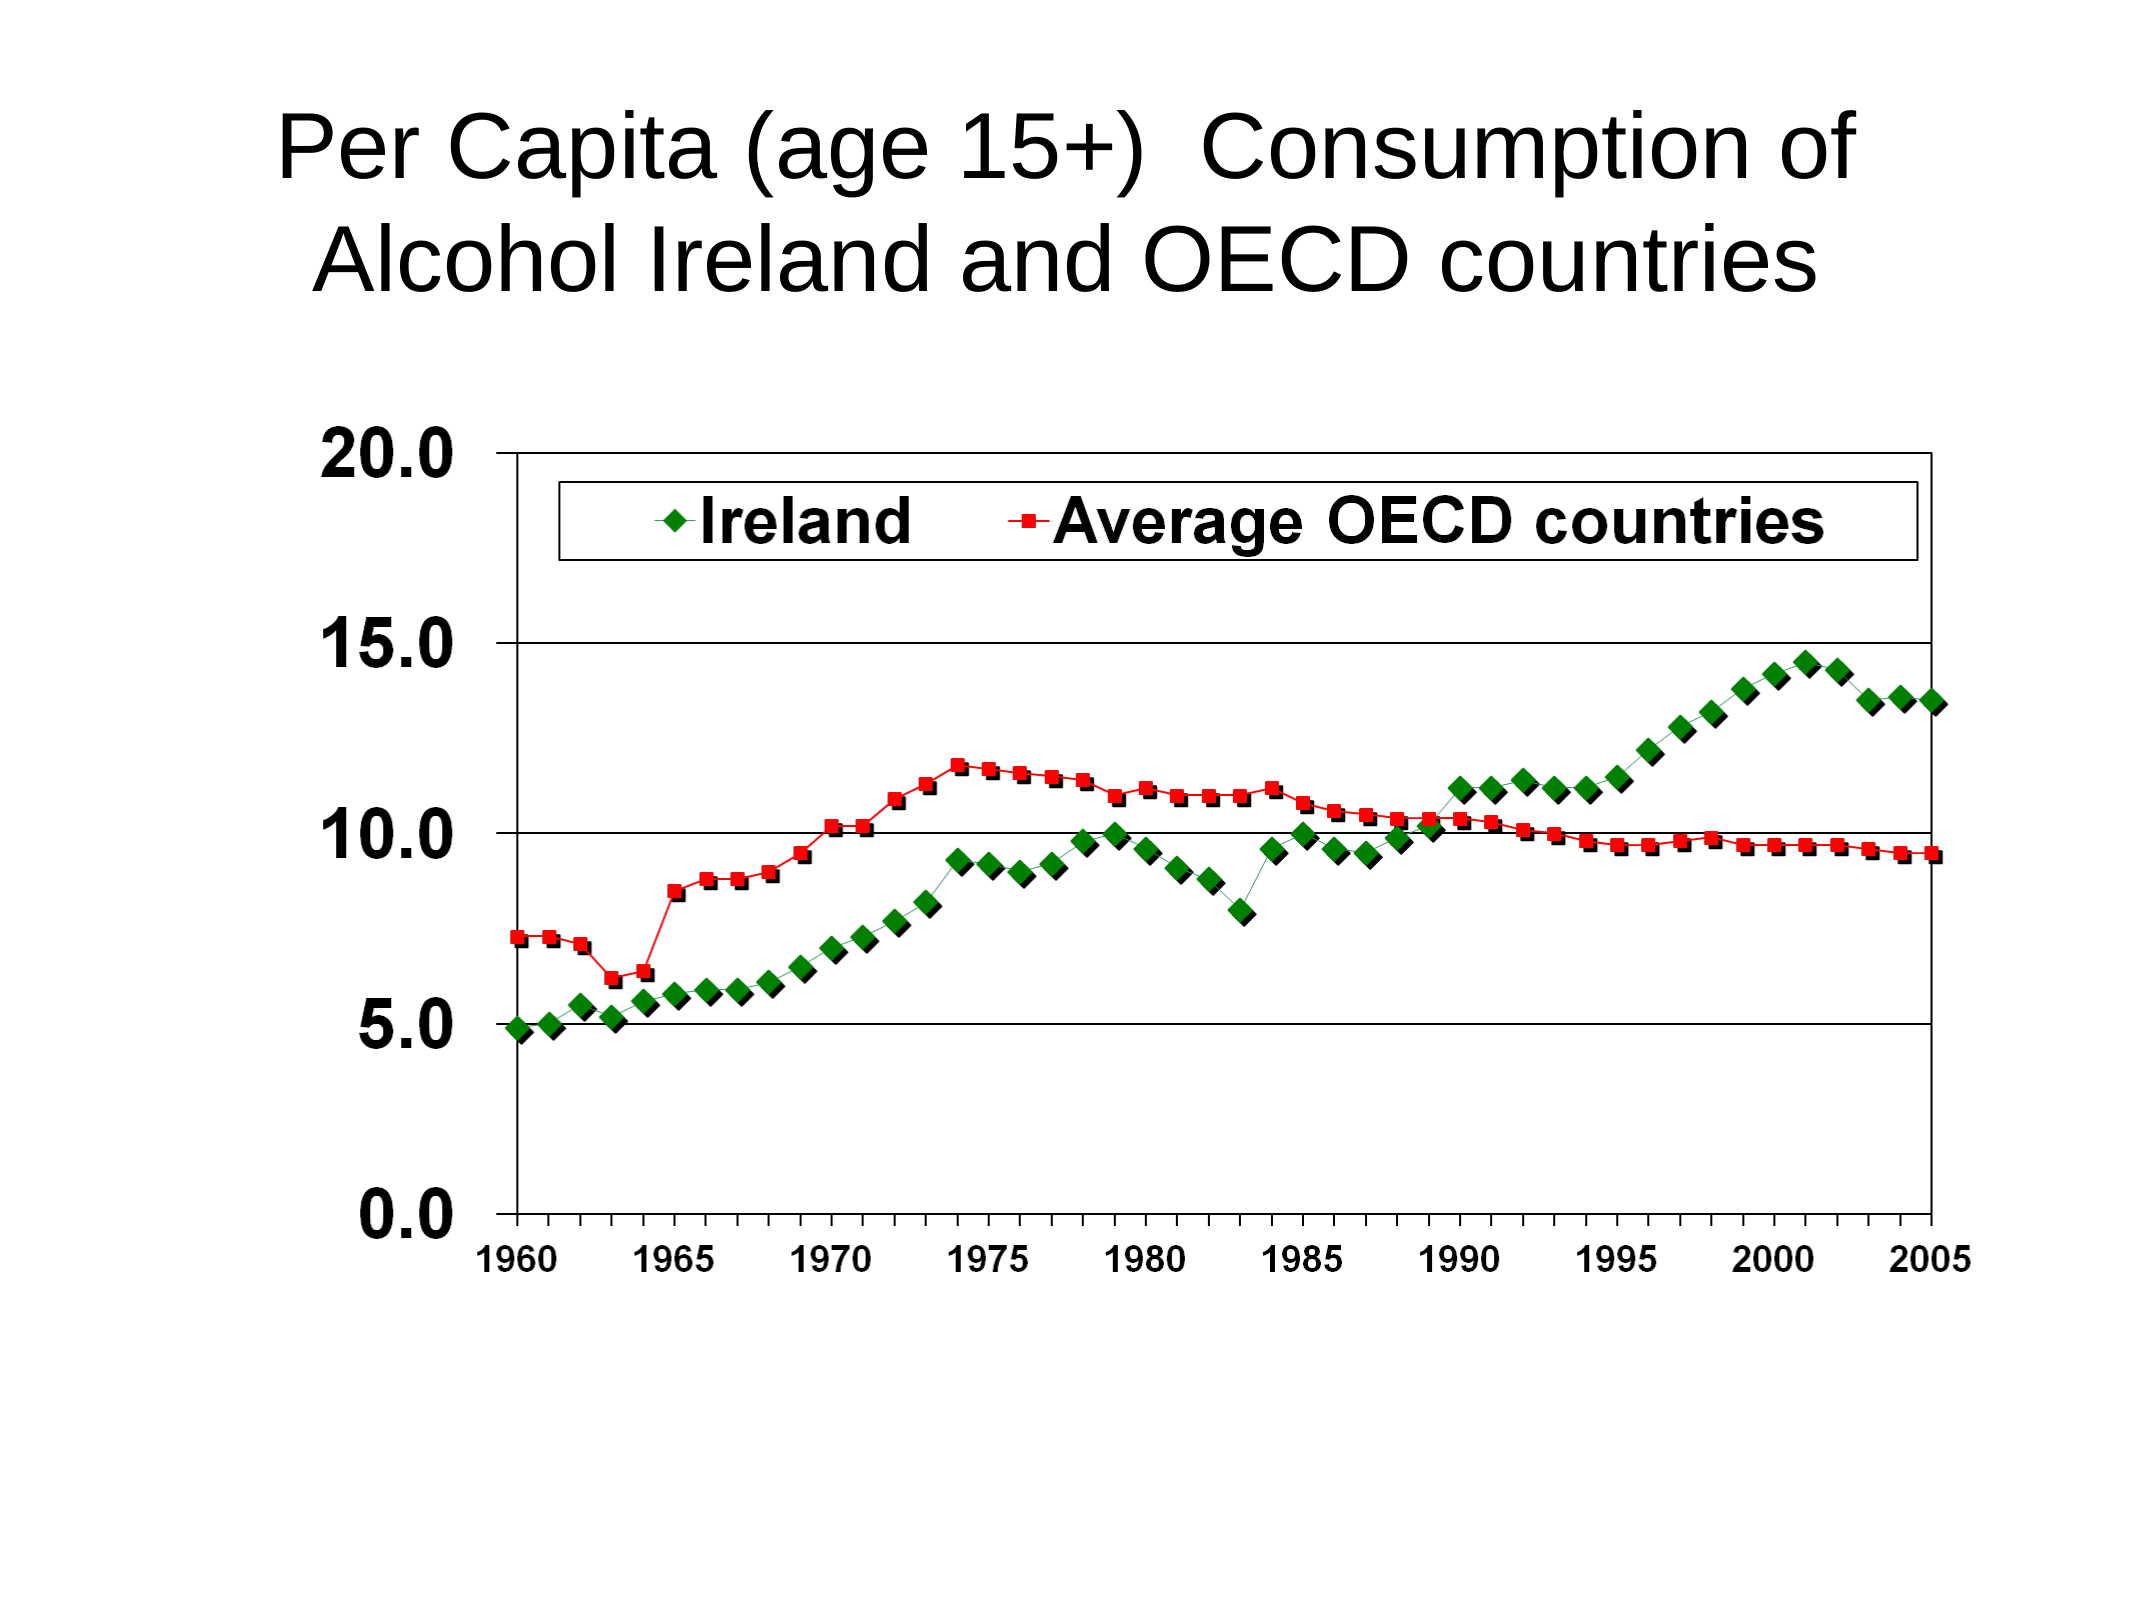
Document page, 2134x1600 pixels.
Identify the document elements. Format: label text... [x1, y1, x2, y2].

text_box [90, 403, 2134, 1350]
title Per Capita (age 15+) Consumption of Alcohol Ireland and OECD countries [106, 63, 2028, 332]
